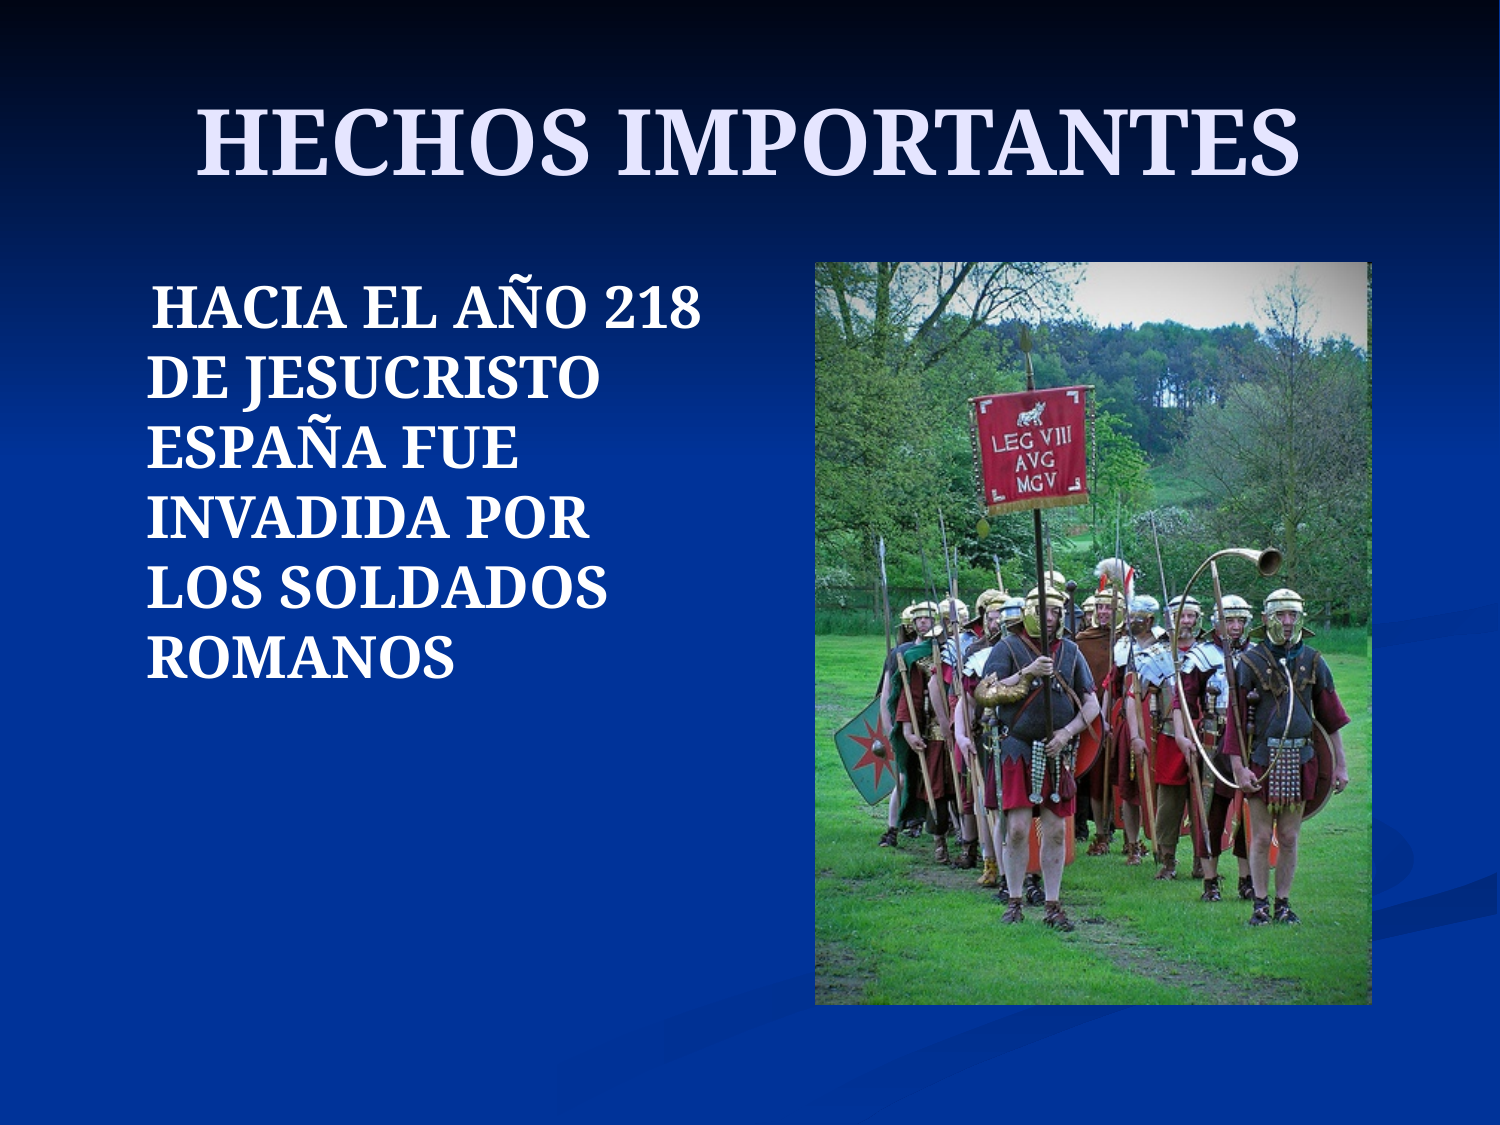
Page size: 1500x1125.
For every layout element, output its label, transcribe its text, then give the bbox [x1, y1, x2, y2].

title HECHOS IMPORTANTES [74, 44, 1426, 233]
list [815, 262, 1372, 1006]
list HACIA EL AÑO 218 DE JESUCRISTO ESPAÑA FUE INVADIDA POR LOS SOLDADOS ROMANOS [74, 262, 738, 1006]
